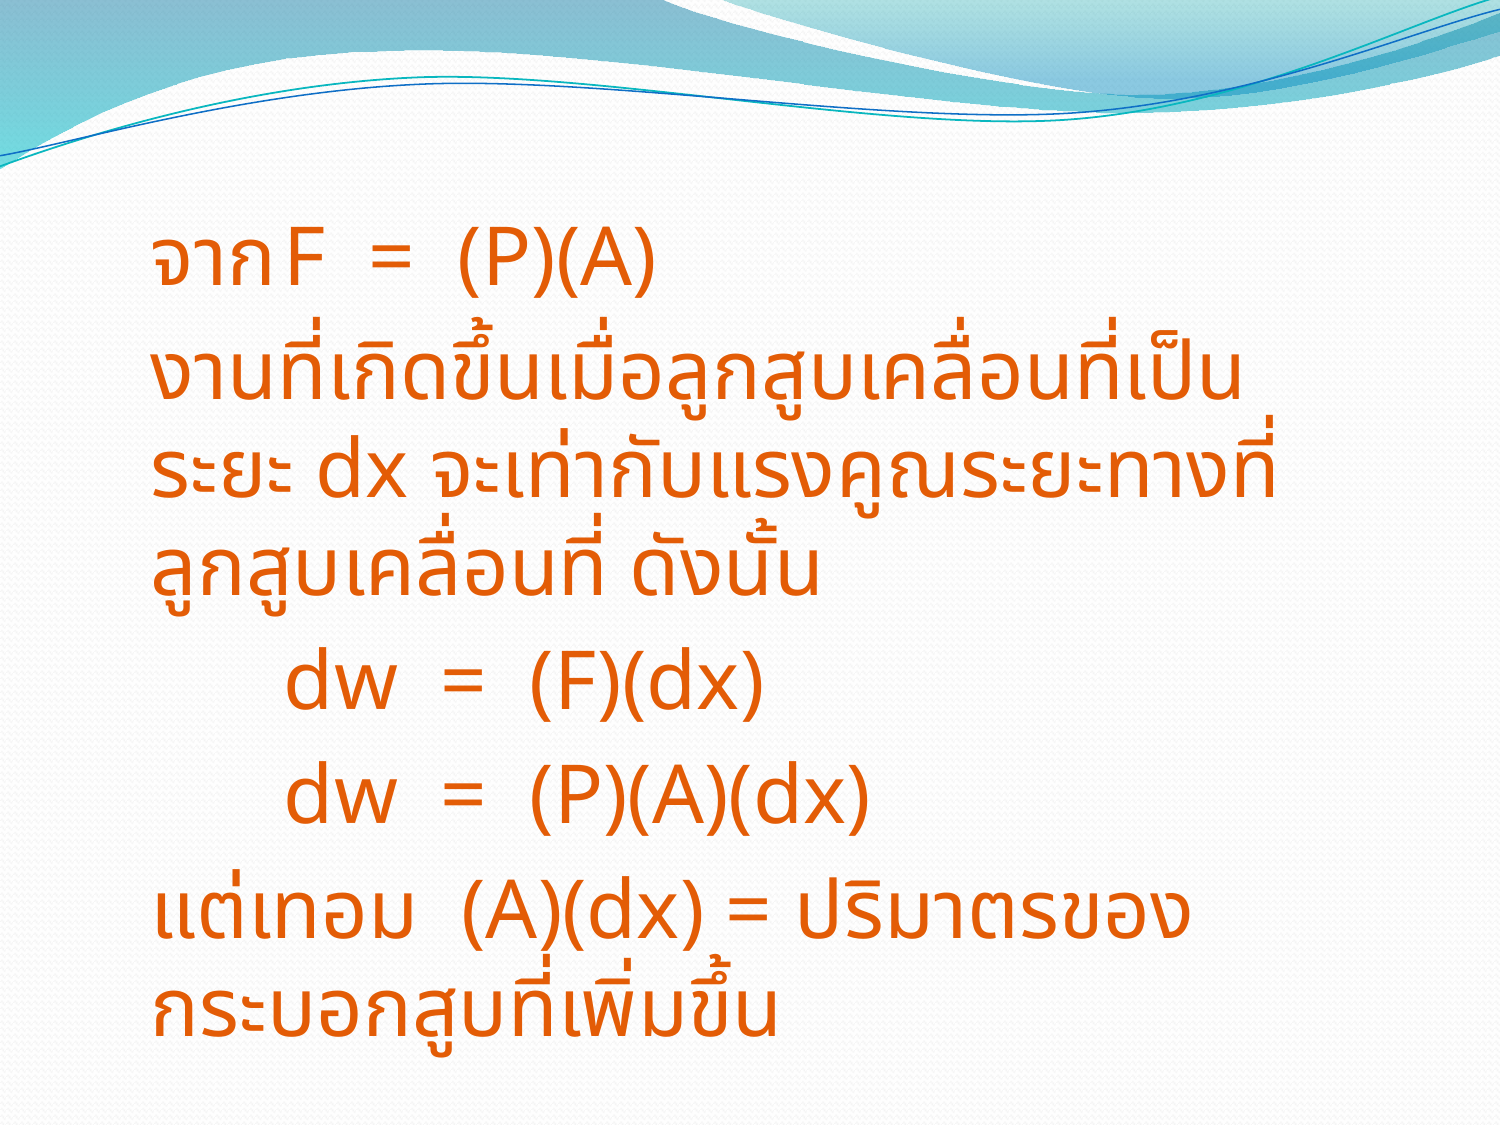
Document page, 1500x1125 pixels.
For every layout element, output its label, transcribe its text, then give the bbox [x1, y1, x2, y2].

list จาก F = (P)(A) งานที่เกิดขึ้นเมื่อลูกสูบเคลื่อนที่เป็นระยะ dx จะเท่ากับแรงคูณระยะทางที่ลูกสูบเคลื่อนที่ ดังนั้น dw = (F)(dx) dw = (P)(A)(dx) แต่เทอม (A)(dx) = ปริมาตรของกระบอกสูบที่เพิ่มขึ้น [135, 196, 1367, 1064]
